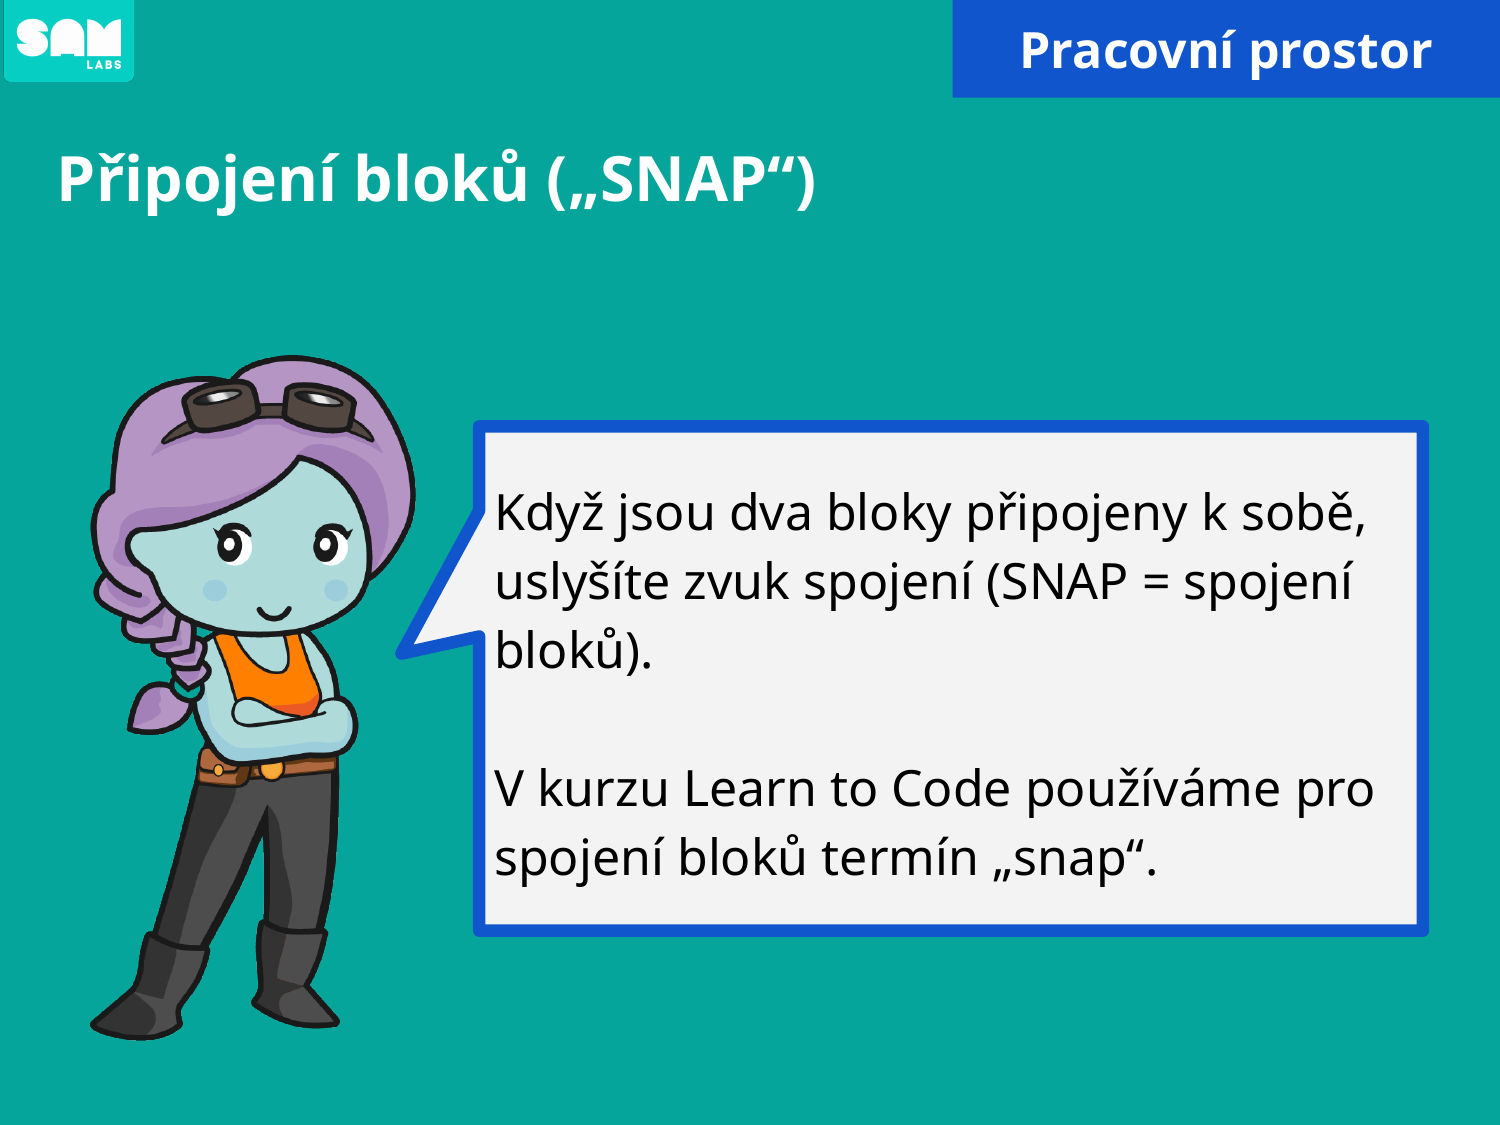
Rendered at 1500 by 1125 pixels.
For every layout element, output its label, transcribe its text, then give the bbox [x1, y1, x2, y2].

picture [89, 354, 416, 1041]
text_box Když jsou dva bloky připojeny k sobě, uslyšíte zvuk spojení (SNAP = spojení bloků). V kurzu Learn to Code používáme pro spojení bloků termín „snap“. [420, 426, 1423, 931]
text_box Pracovní prostor [952, 0, 1500, 98]
picture [0, 0, 134, 83]
text_box Připojení bloků („SNAP“) [41, 97, 1319, 255]
